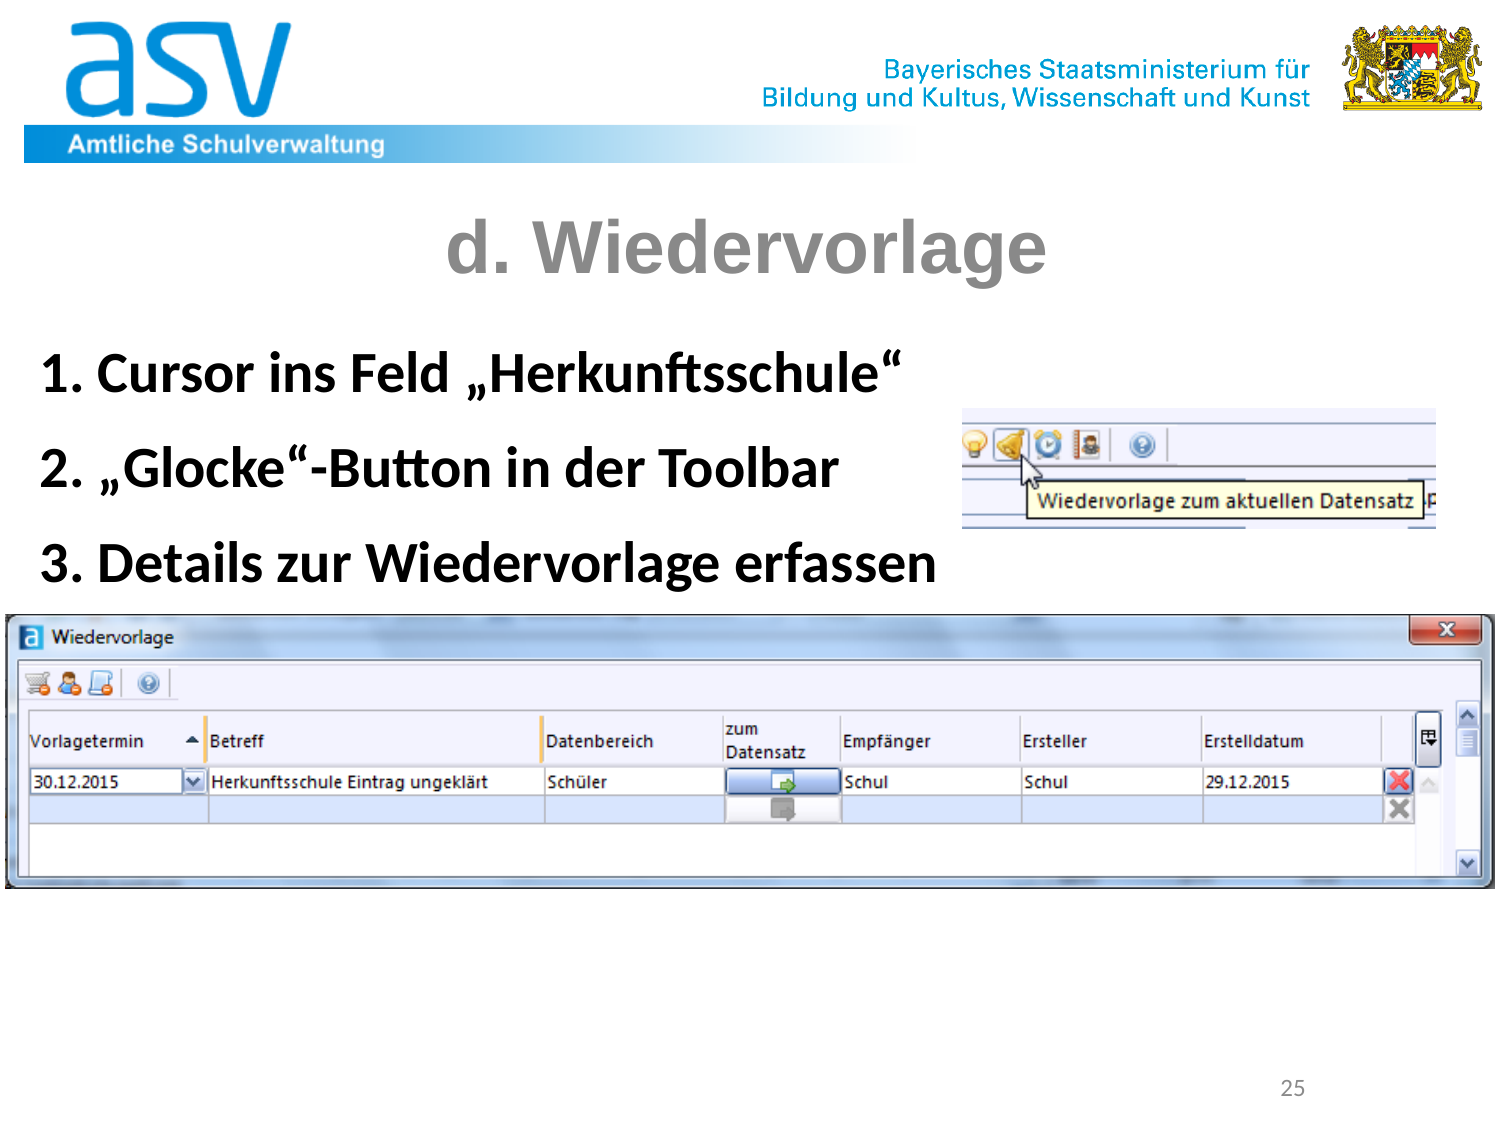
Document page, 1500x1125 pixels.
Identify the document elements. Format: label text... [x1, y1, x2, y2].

picture [5, 614, 1496, 889]
list Cursor ins Feld „Herkunftsschule“ „Glocke“-Button in der Toolbar Details zur Wiedervorlage erfassen [24, 326, 1447, 613]
picture [24, 0, 1500, 163]
picture [24, 127, 30, 163]
title d. Wiedervorlage [24, 184, 1471, 303]
picture [962, 408, 1436, 529]
slide_number 25 [1157, 1070, 1321, 1103]
